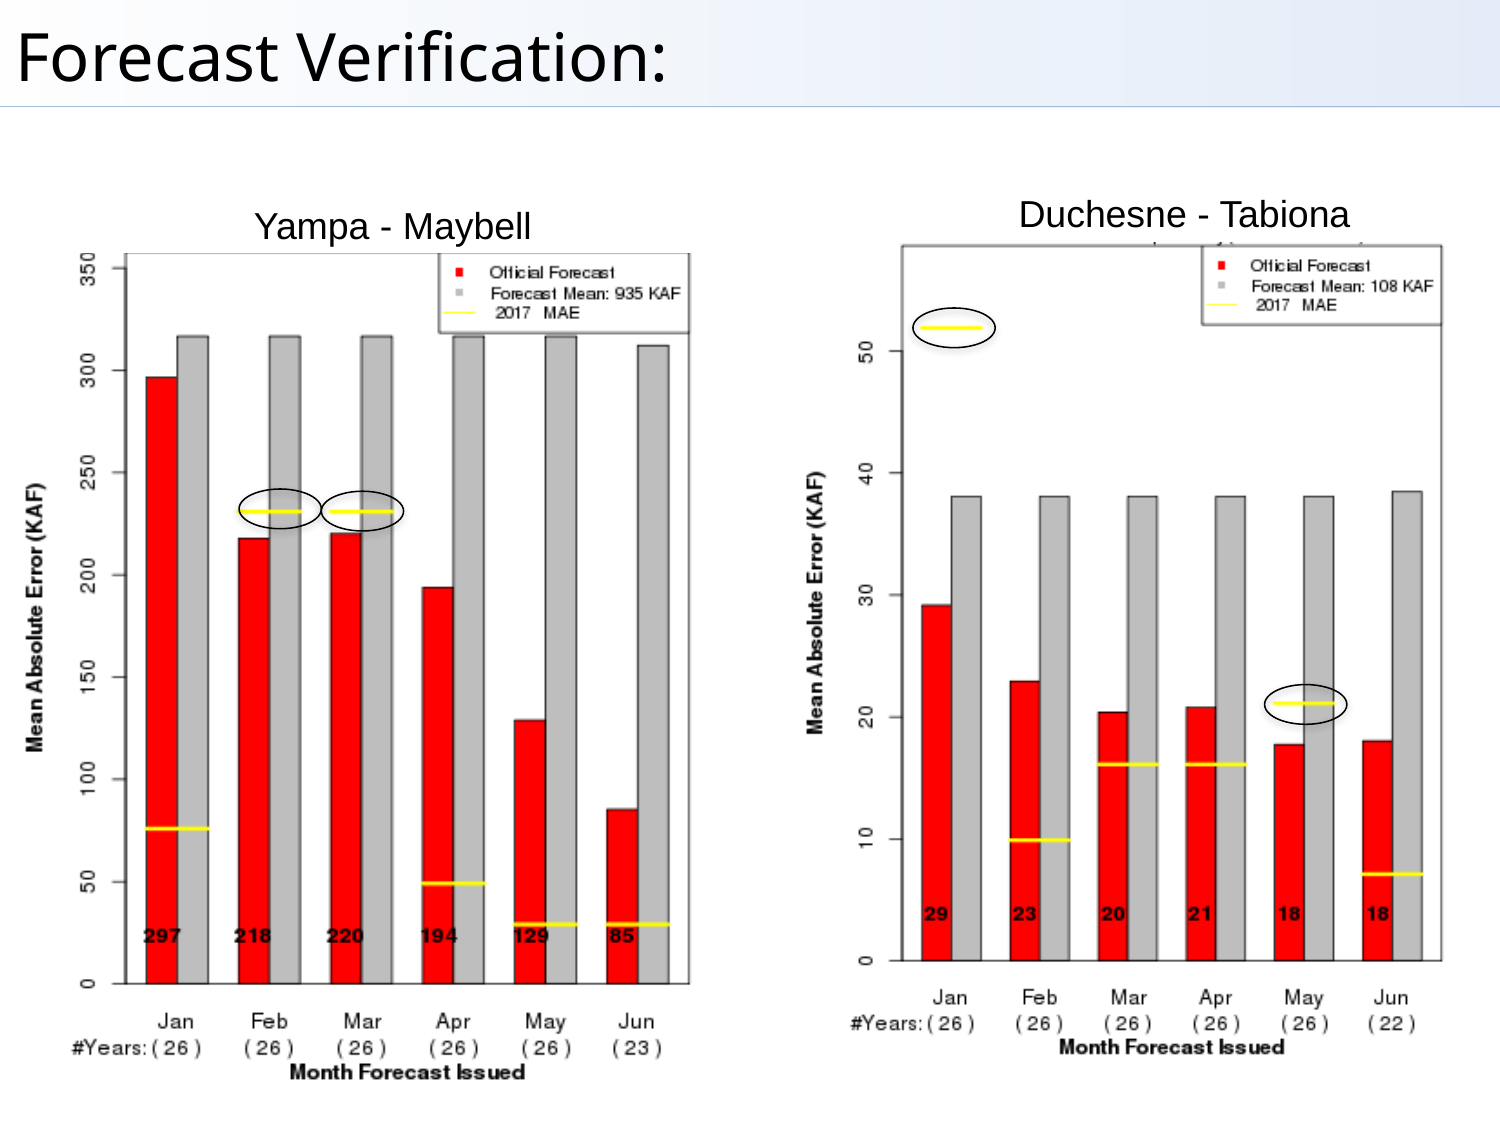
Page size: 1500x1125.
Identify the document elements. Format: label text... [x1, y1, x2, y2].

picture [19, 253, 702, 1088]
picture [799, 242, 1473, 1088]
text_box Duchesne - Tabiona [1003, 183, 1399, 240]
text_box Forecast Verification: [0, 0, 1500, 109]
text_box *Record volume forecasted [375, 1064, 727, 1110]
text_box Yampa - Maybell [238, 194, 564, 252]
